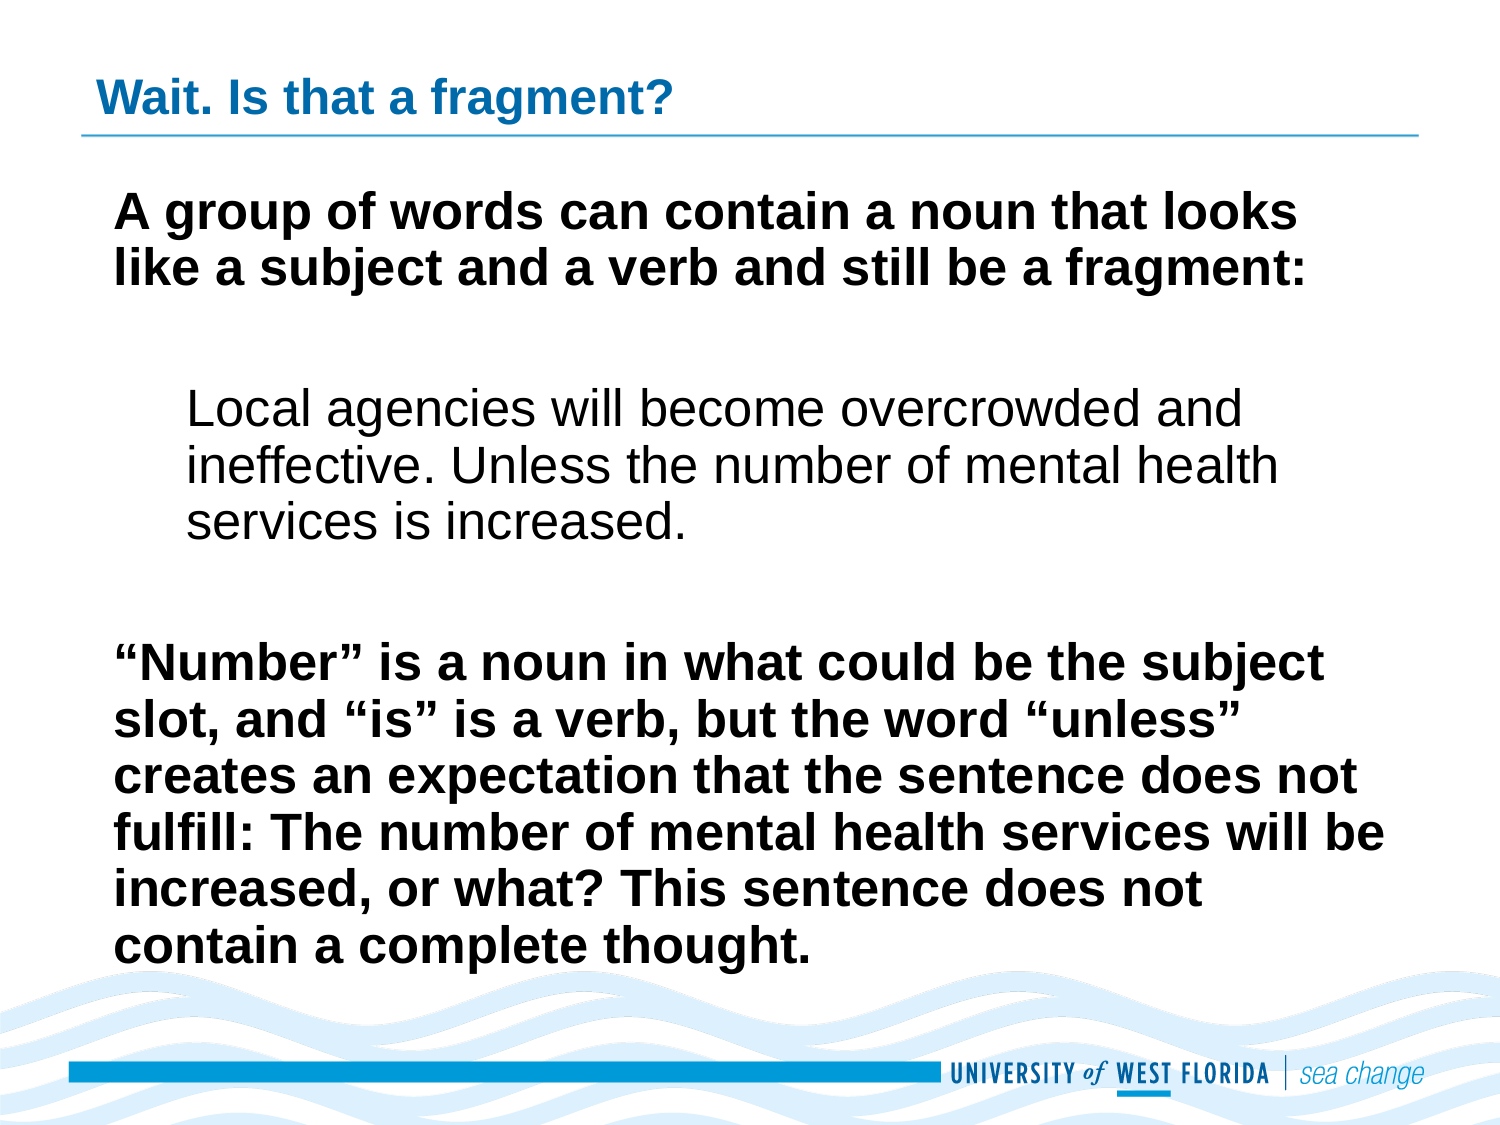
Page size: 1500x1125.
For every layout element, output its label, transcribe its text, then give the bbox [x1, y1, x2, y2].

picture [0, 0, 1500, 1125]
list A group of words can contain a noun that looks like a subject and a verb and still be a fragment: Local agencies will become overcrowded and ineffective. Unless the number of mental health services is increased. “Number” is a noun in what could be the subject slot, and “is” is a verb, but the word “unless” creates an expectation that the sentence does not fulfill: The number of mental health services will be increased, or what? This sentence does not contain a complete thought. [98, 176, 1404, 996]
title Wait. Is that a fragment? [81, 60, 1421, 137]
